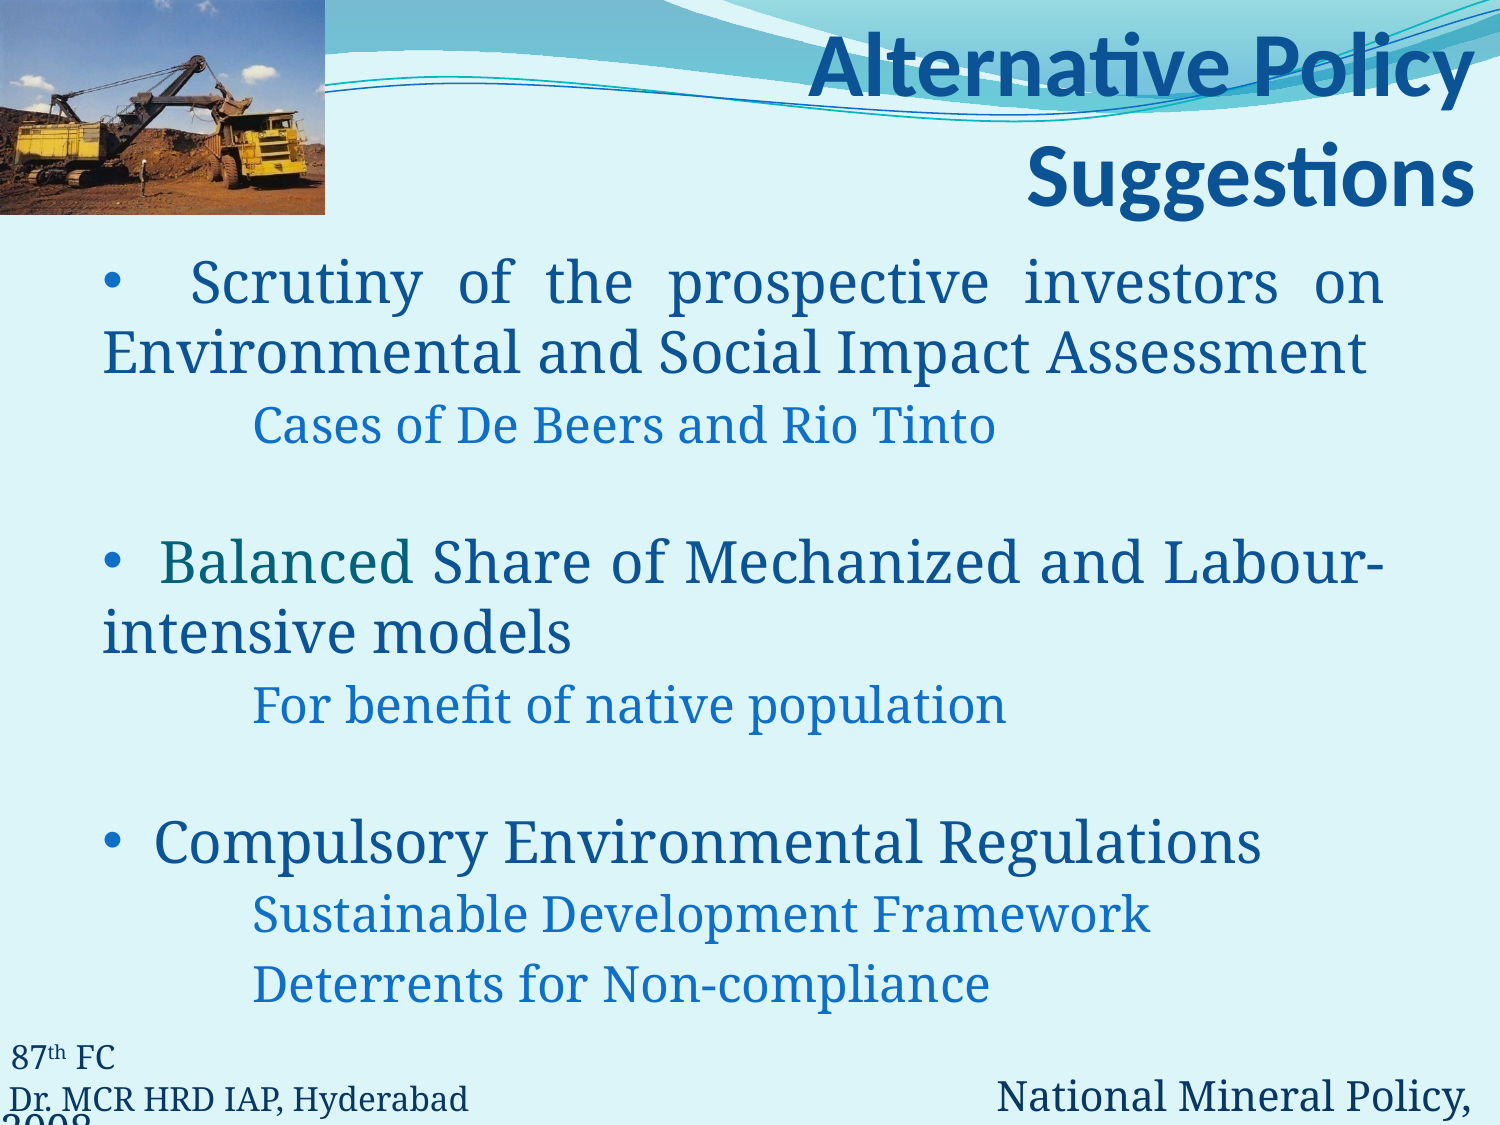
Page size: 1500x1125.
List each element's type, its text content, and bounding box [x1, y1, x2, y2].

picture [0, 0, 326, 215]
subtitle 87th FC Dr. MCR HRD IAP, Hyderabad National Mineral Policy, 2008 [0, 1037, 1500, 1125]
title Alternative Policy Suggestions [326, 0, 1500, 225]
text_box Scrutiny of the prospective investors on Environmental and Social Impact Assessment Cases of De Beers and Rio Tinto Balanced Share of Mechanized and Labour-intensive models For benefit of native population Compulsory Environmental Regulations Sustainable Development Framework Deterrents for Non-compliance [87, 237, 1400, 1092]
